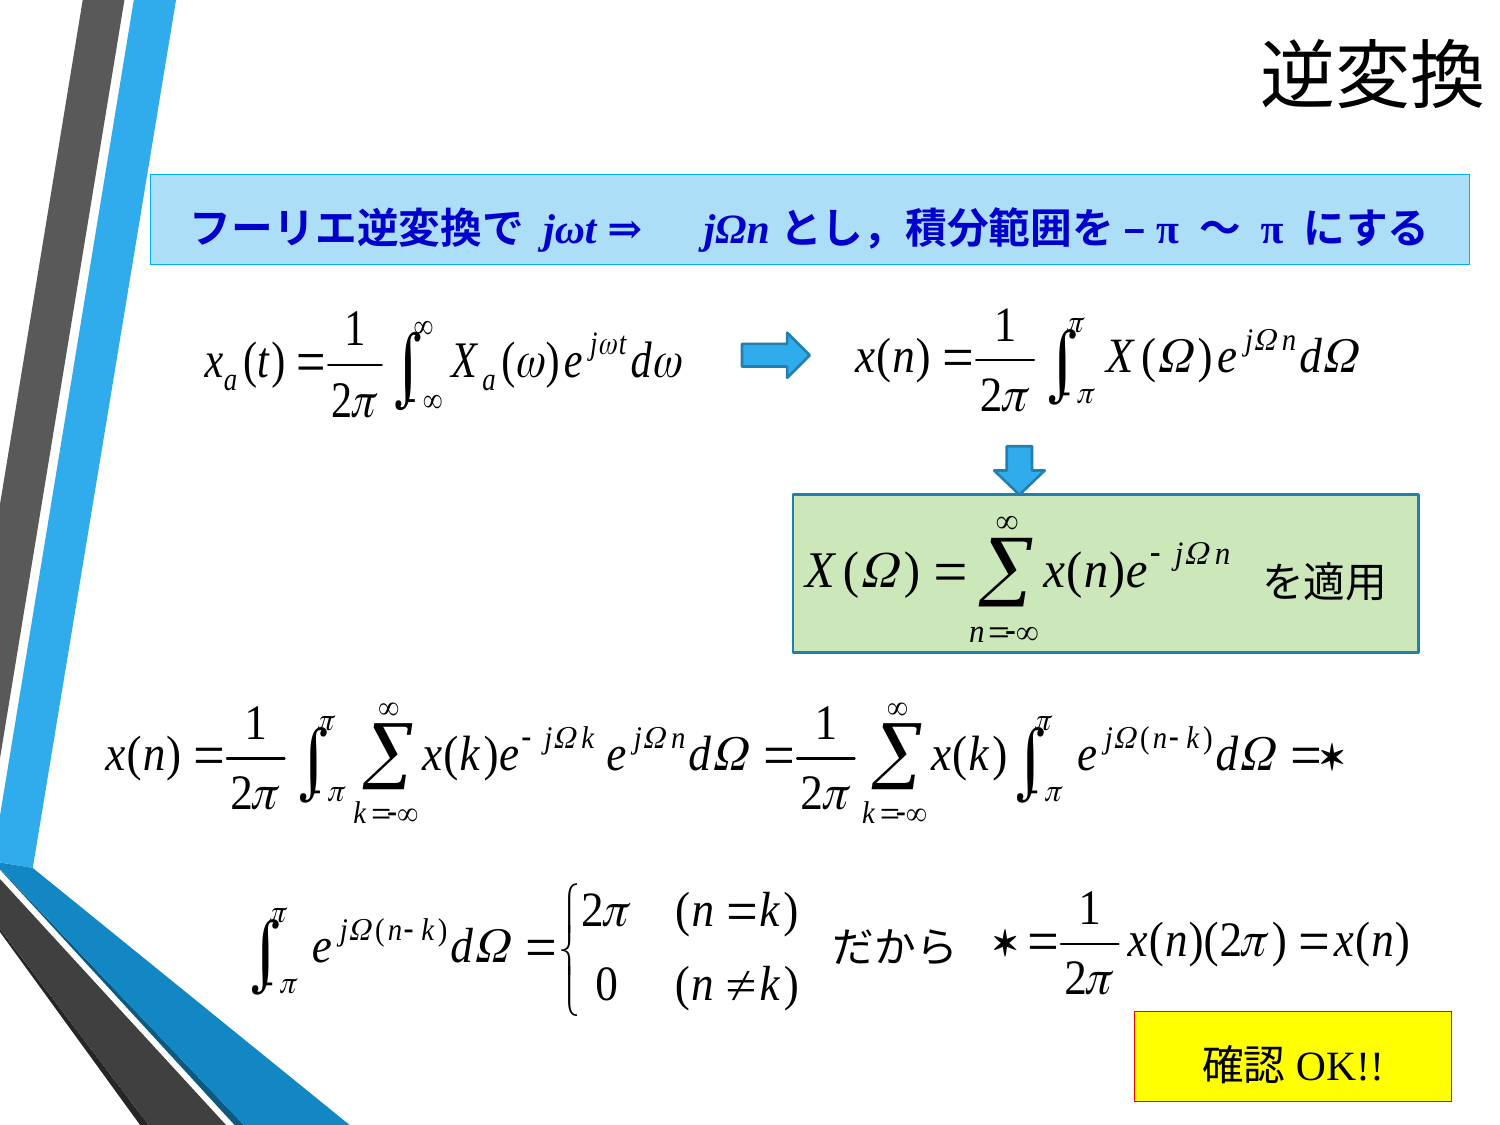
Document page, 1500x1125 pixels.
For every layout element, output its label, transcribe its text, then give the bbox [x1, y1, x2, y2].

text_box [845, 291, 1371, 423]
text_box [235, 872, 807, 1026]
text_box を適用 [1246, 528, 1419, 619]
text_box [195, 293, 691, 430]
text_box だから [807, 893, 988, 985]
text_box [792, 493, 1246, 654]
text_box [740, 331, 811, 379]
list フーリエ逆変換で jωt ⇒ jΩnとし，積分範囲を –π ～ π にする [150, 174, 1470, 265]
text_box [95, 680, 1353, 835]
text_box [992, 444, 1046, 493]
title 逆変換 [236, 10, 1500, 136]
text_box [988, 874, 1417, 1006]
text_box [1246, 493, 1420, 654]
text_box 確認OK!! [1134, 1011, 1452, 1102]
